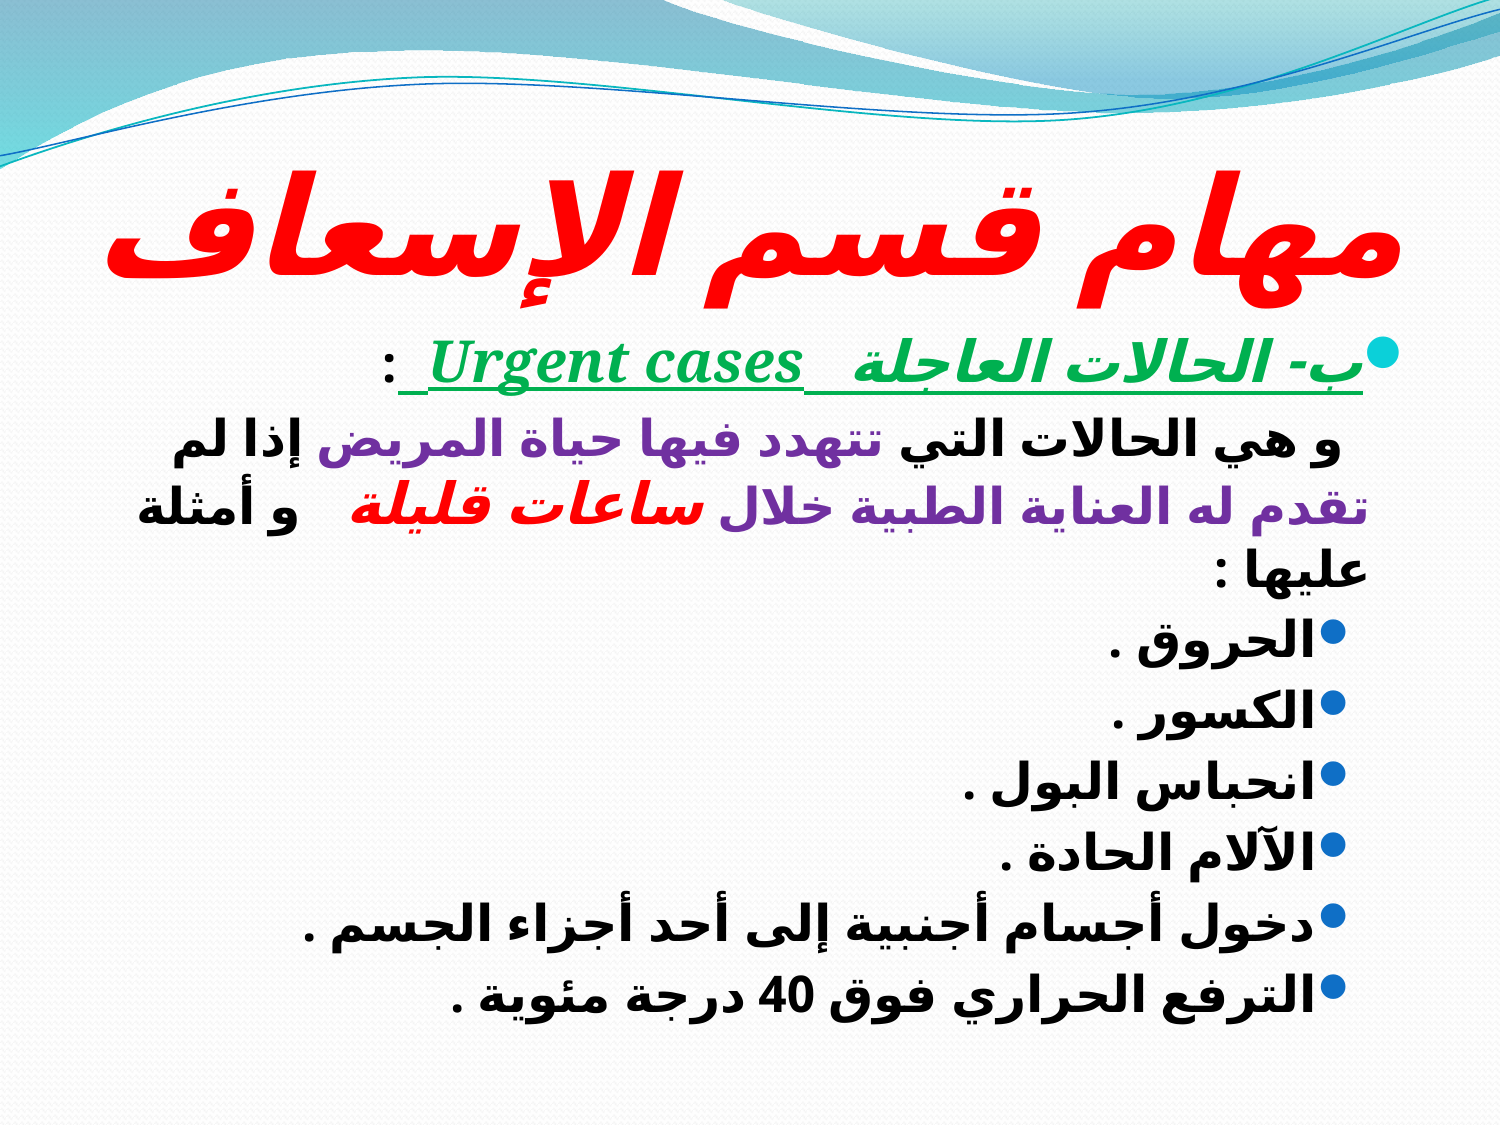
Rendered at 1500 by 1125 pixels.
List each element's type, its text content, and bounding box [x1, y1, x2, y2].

title مهام قسم الإسعاف [75, 115, 1425, 303]
list ب- الحالات العاجلة Urgent cases : و هي الحالات التي تتهدد فيها حياة المريض إذا لم تقدم له العناية الطبية خلال ساعات قليلة و أمثلة عليها : الحروق . الكسور . انحباس البول . الآلام الحادة . دخول أجسام أجنبية إلى أحد أجزاء الجسم . الترفع الحراري فوق 40 درجة مئوية . [75, 317, 1425, 1038]
